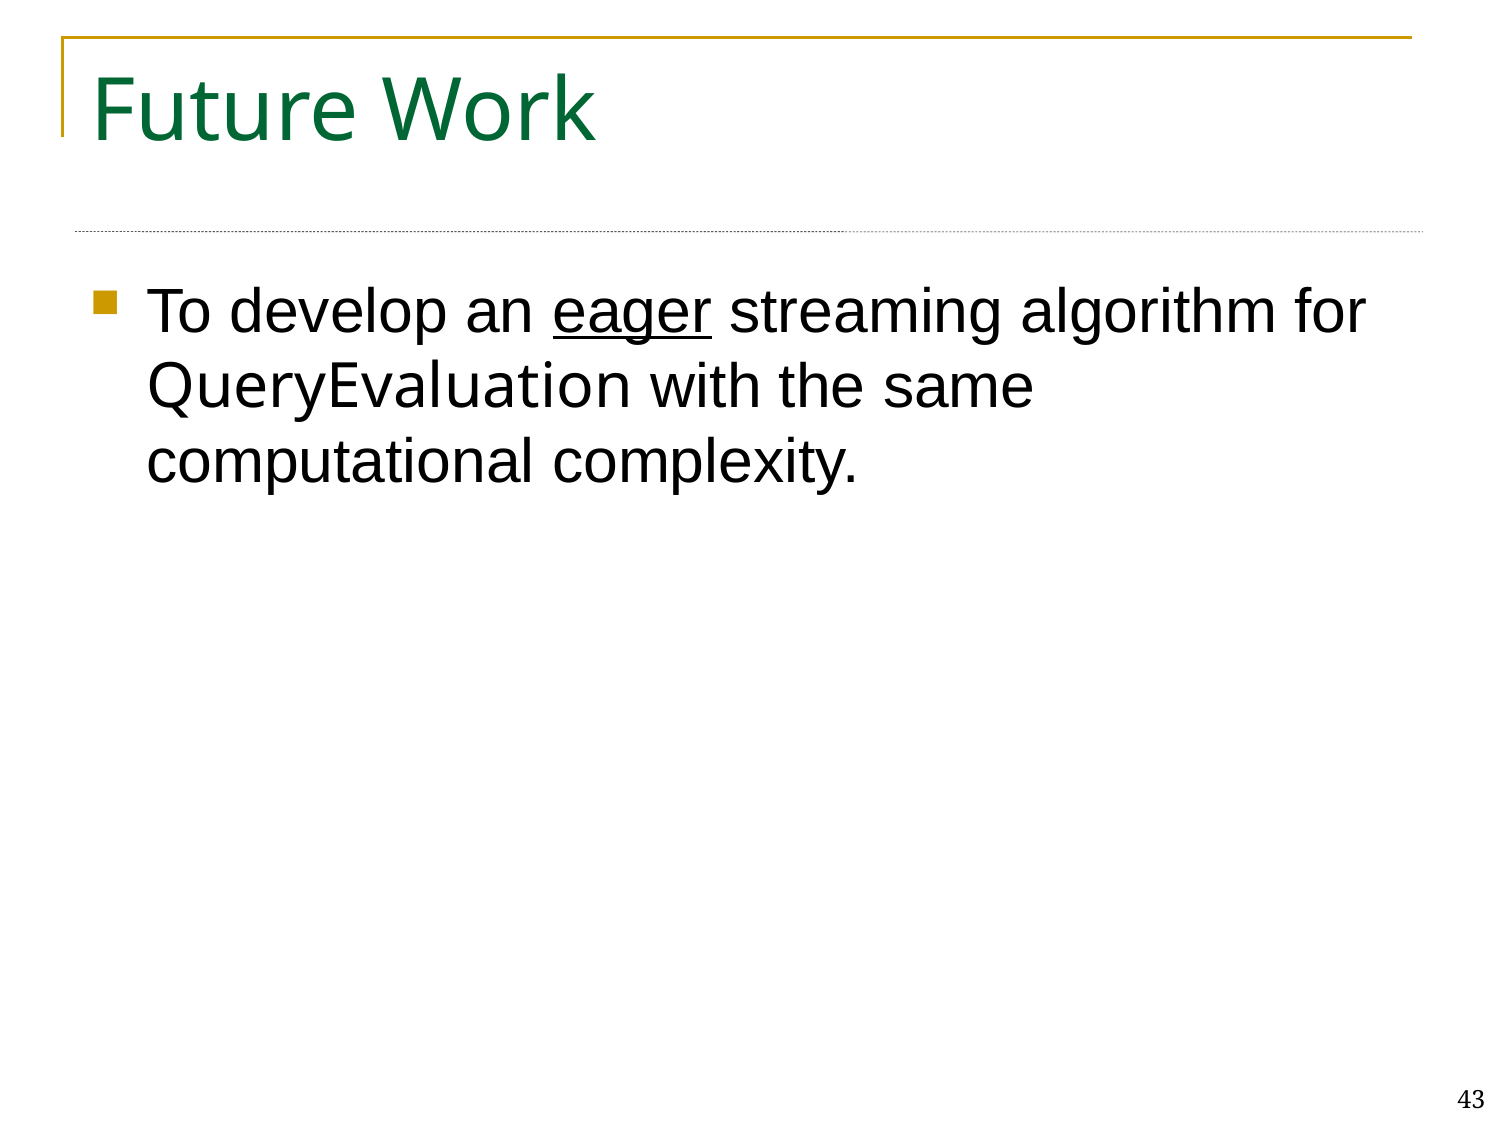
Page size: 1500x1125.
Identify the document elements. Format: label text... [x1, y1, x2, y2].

title Future Work [75, 45, 1425, 233]
slide_number 43 [1420, 1079, 1500, 1125]
list To develop an eager streaming algorithm for QueryEvaluation with the same computational complexity. [75, 262, 1425, 834]
